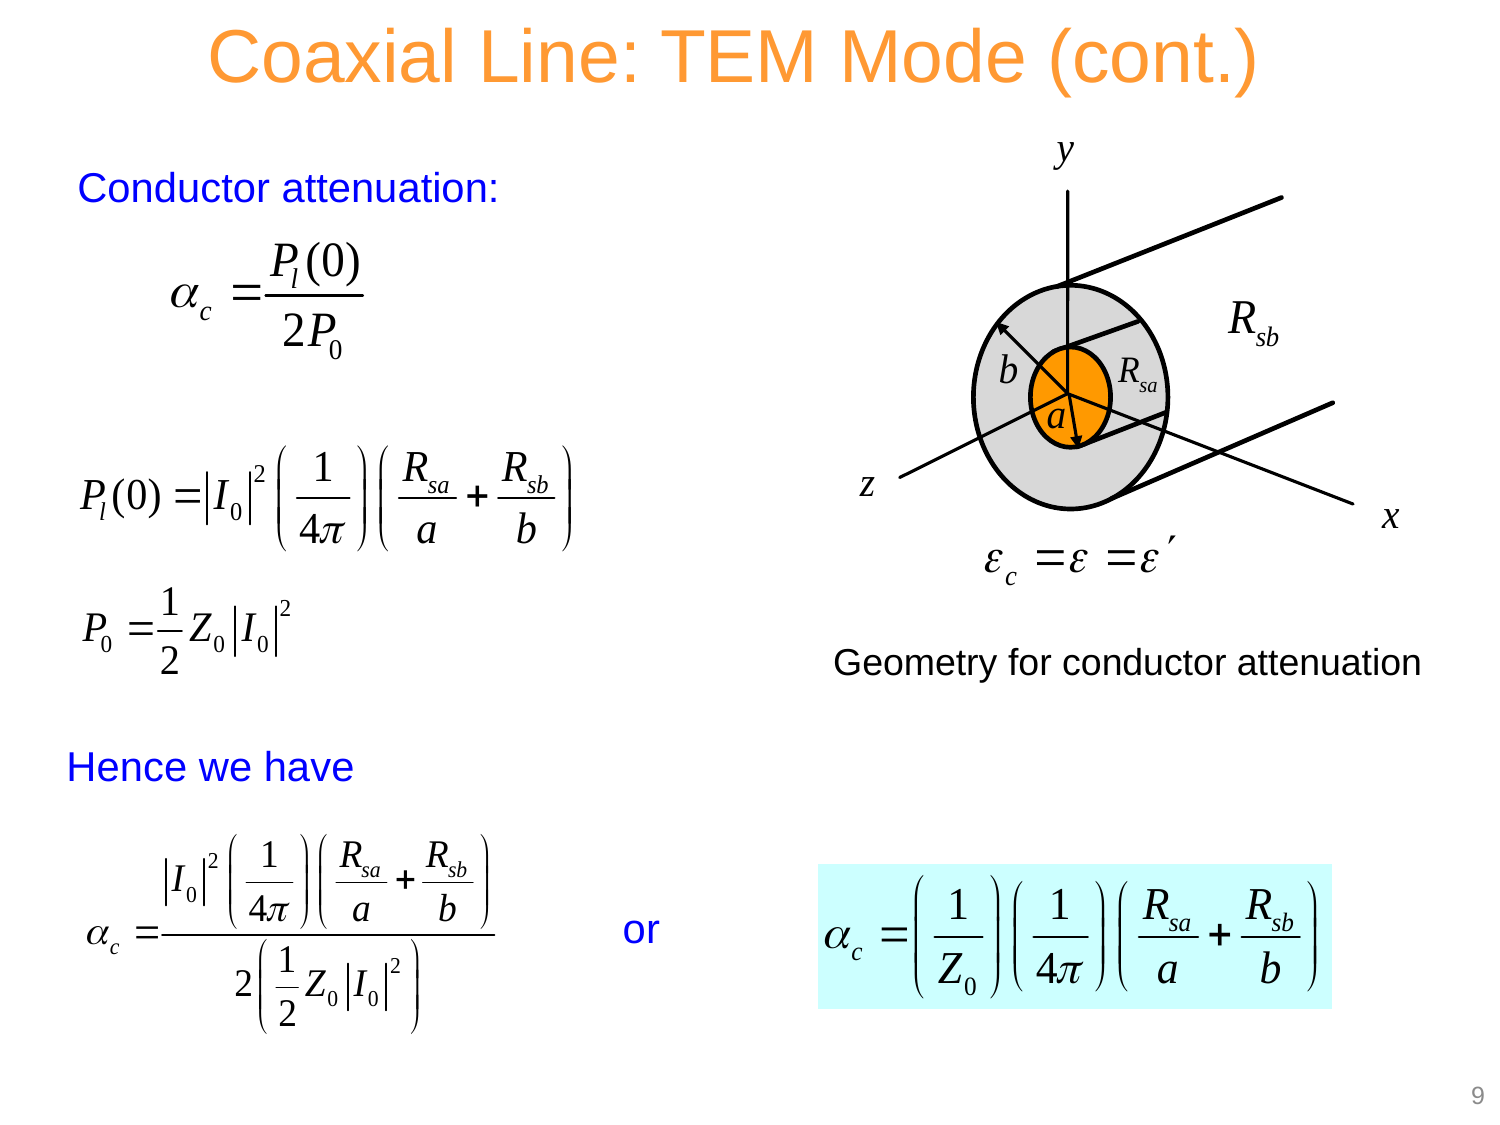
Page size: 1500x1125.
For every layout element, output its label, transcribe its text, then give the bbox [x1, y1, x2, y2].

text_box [84, 830, 500, 1040]
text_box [817, 863, 1332, 1010]
text_box Geometry for conductor attenuation [818, 630, 1437, 691]
text_box Conductor attenuation: [62, 153, 563, 219]
slide_number 9 [1149, 1065, 1500, 1125]
text_box or [603, 894, 679, 960]
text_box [74, 574, 301, 685]
text_box Hence we have [51, 732, 402, 798]
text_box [834, 128, 1422, 592]
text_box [167, 233, 369, 366]
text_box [72, 435, 584, 561]
text_box Coaxial Line: TEM Mode (cont.) [150, 0, 1318, 105]
